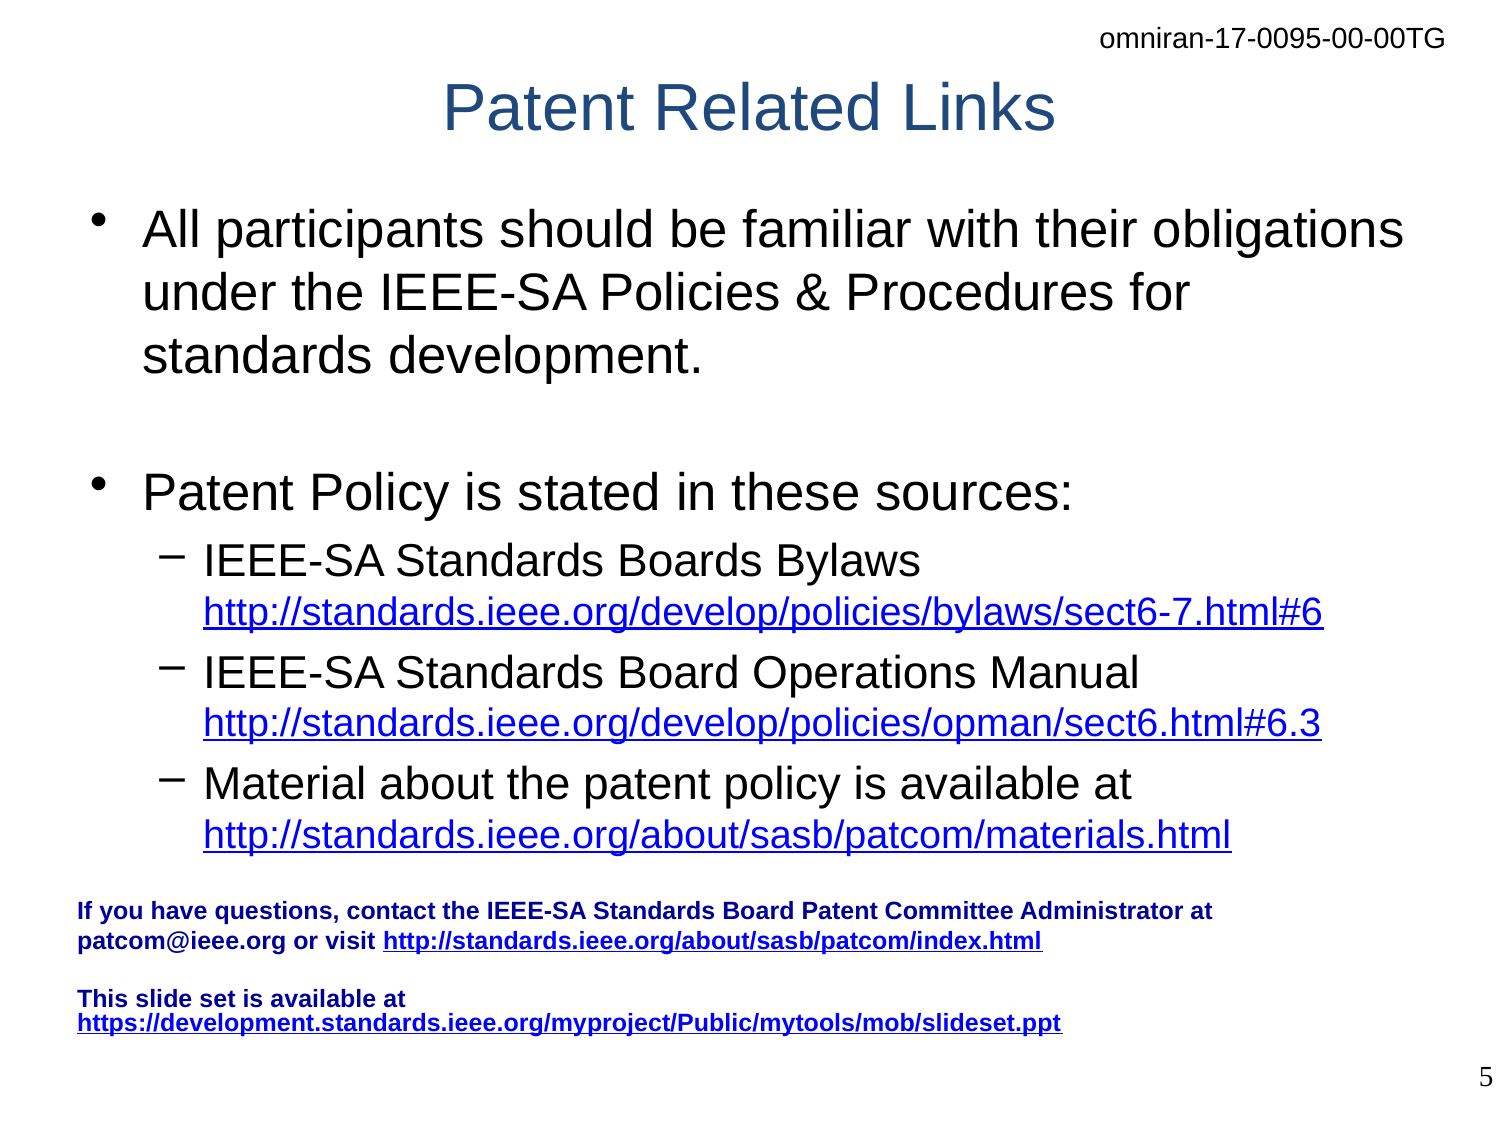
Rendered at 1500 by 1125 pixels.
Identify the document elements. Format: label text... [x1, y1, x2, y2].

list All participants should be familiar with their obligations under the IEEE-SA Policies & Procedures for standards development. Patent Policy is stated in these sources: IEEE-SA Standards Boards Bylaws http://standards.ieee.org/develop/policies/bylaws/sect6-7.html#6 IEEE-SA Standards Board Operations Manual http://standards.ieee.org/develop/policies/opman/sect6.html#6.3 Material about the patent policy is available at http://standards.ieee.org/about/sasb/patcom/materials.html [75, 187, 1425, 875]
title Patent Related Links [75, 45, 1425, 163]
text_box If you have questions, contact the IEEE-SA Standards Board Patent Committee Administrator at patcom@ieee.org or visit http://standards.ieee.org/about/sasb/patcom/index.html This slide set is available at https://development.standards.ieee.org/myproject/Public/mytools/mob/slideset.ppt [62, 887, 1413, 1044]
